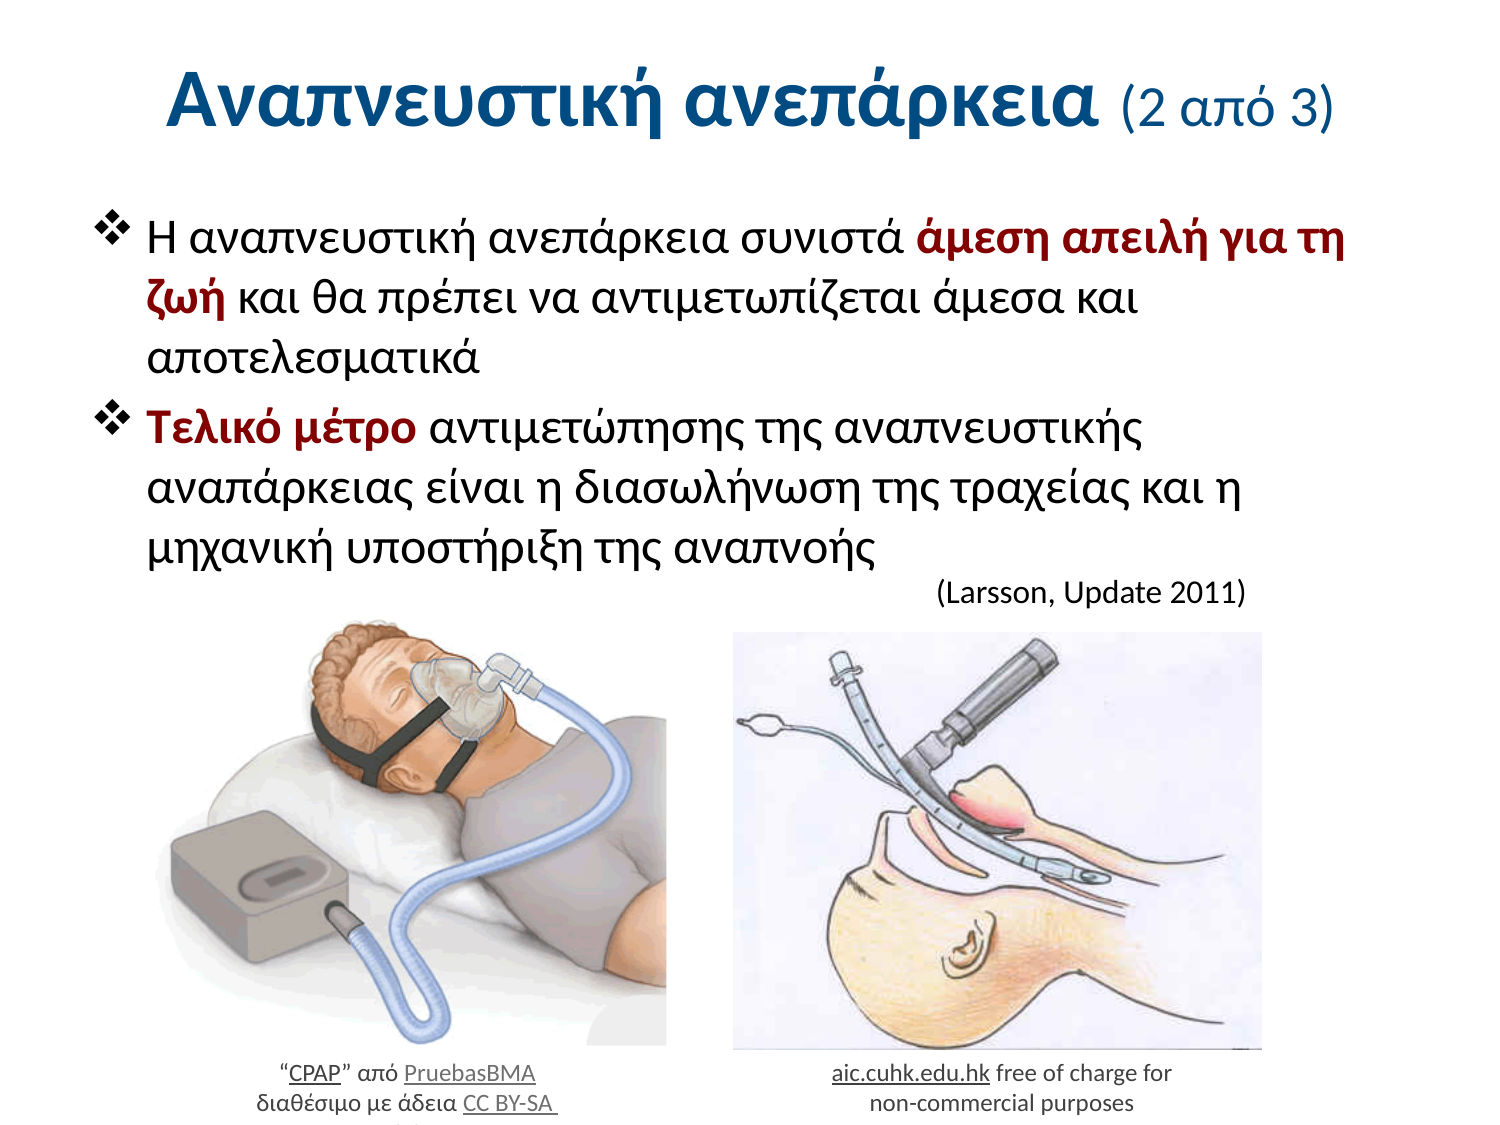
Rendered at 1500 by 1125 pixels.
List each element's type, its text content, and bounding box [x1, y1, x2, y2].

picture [732, 632, 1263, 1050]
text_box “CPAP” από PruebasBMA διαθέσιμο με άδεια CC BY-SA 3.0 [237, 1061, 578, 1125]
text_box (Larsson, Update 2011) [846, 571, 1262, 618]
list Η αναπνευστική ανεπάρκεια συνιστά άμεση απειλή για τη ζωή και θα πρέπει να αντιμετωπίζεται άμεσα και αποτελεσματικά Τελικό μέτρο αντιμετώπησης της αναπνευστικής αναπάρκειας είναι η διασωλήνωση της τραχείας και η μηχανική υποστήριξη της αναπνοής [75, 196, 1425, 1024]
text_box aic.cuhk.edu.hk free of charge for non-commercial purposes [802, 1058, 1202, 1124]
picture [147, 619, 668, 1053]
title Αναπνευστική ανεπάρκεια (2 από 3) [76, 19, 1427, 169]
